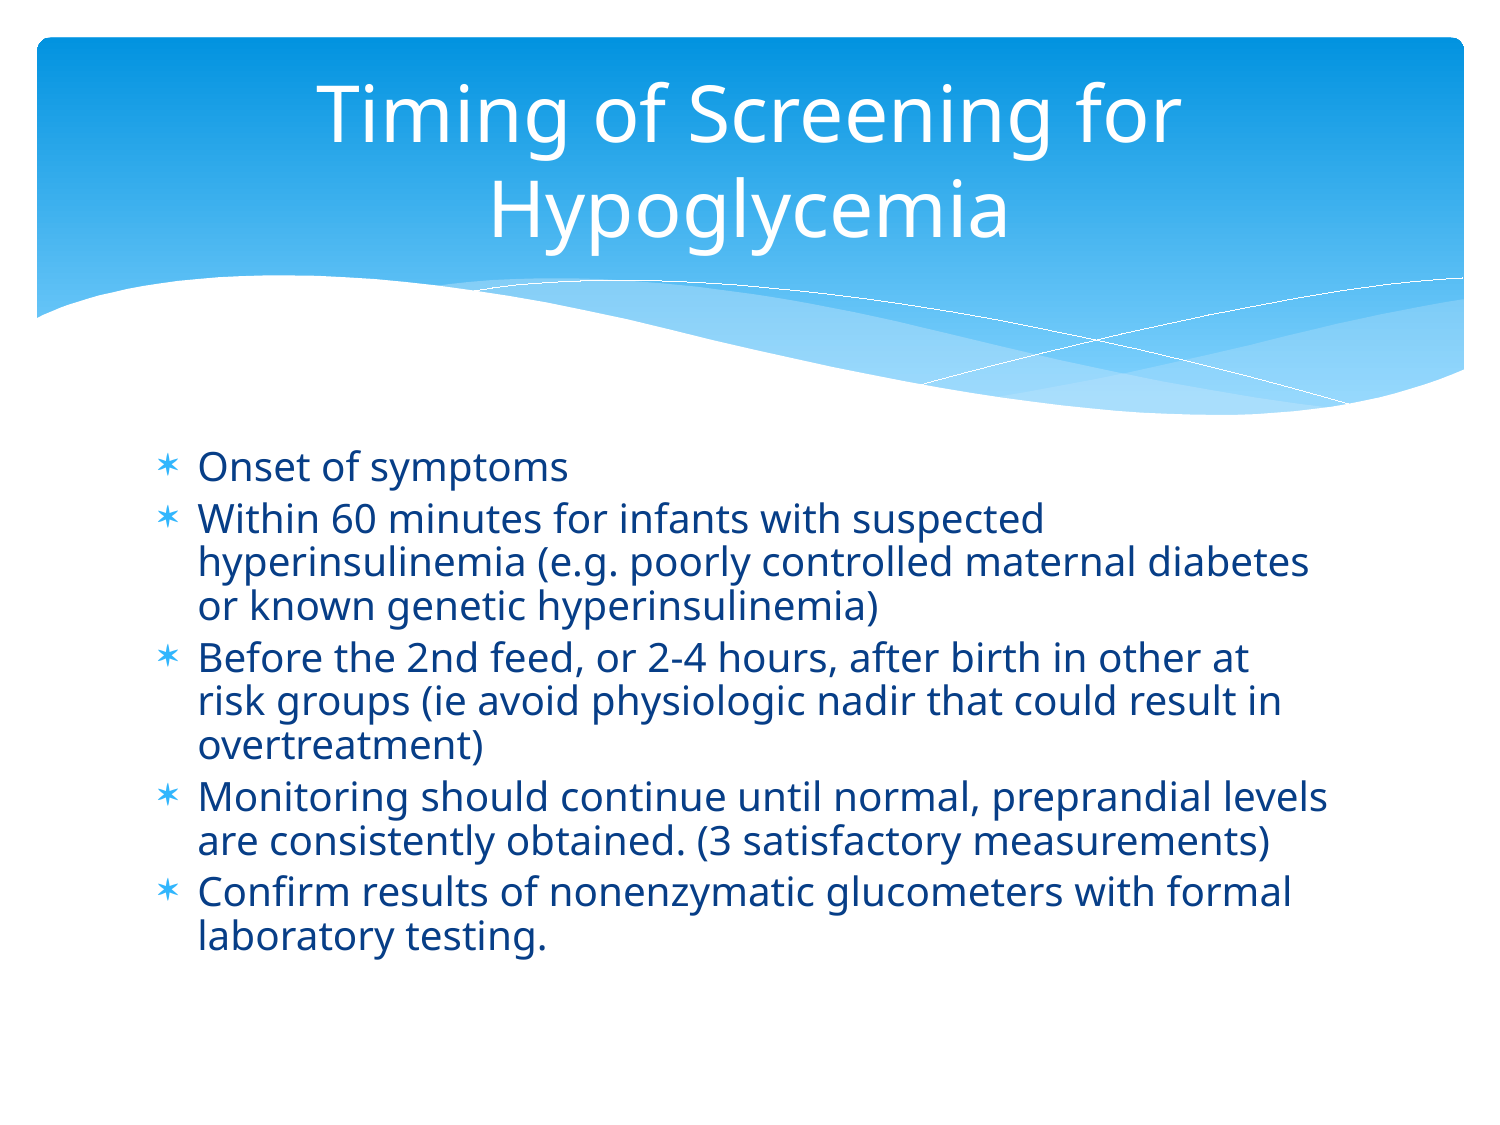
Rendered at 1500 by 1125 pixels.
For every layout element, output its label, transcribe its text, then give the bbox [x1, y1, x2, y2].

title Timing of Screening for Hypoglycemia [75, 55, 1425, 261]
list Onset of symptoms Within 60 minutes for infants with suspected hyperinsulinemia (e.g. poorly controlled maternal diabetes or known genetic hyperinsulinemia) Before the 2nd feed, or 2-4 hours, after birth in other at risk groups (ie avoid physiologic nadir that could result in overtreatment) Monitoring should continue until normal, preprandial levels are consistently obtained. (3 satisfactory measurements) Confirm results of nonenzymatic glucometers with formal laboratory testing. [143, 438, 1359, 1005]
